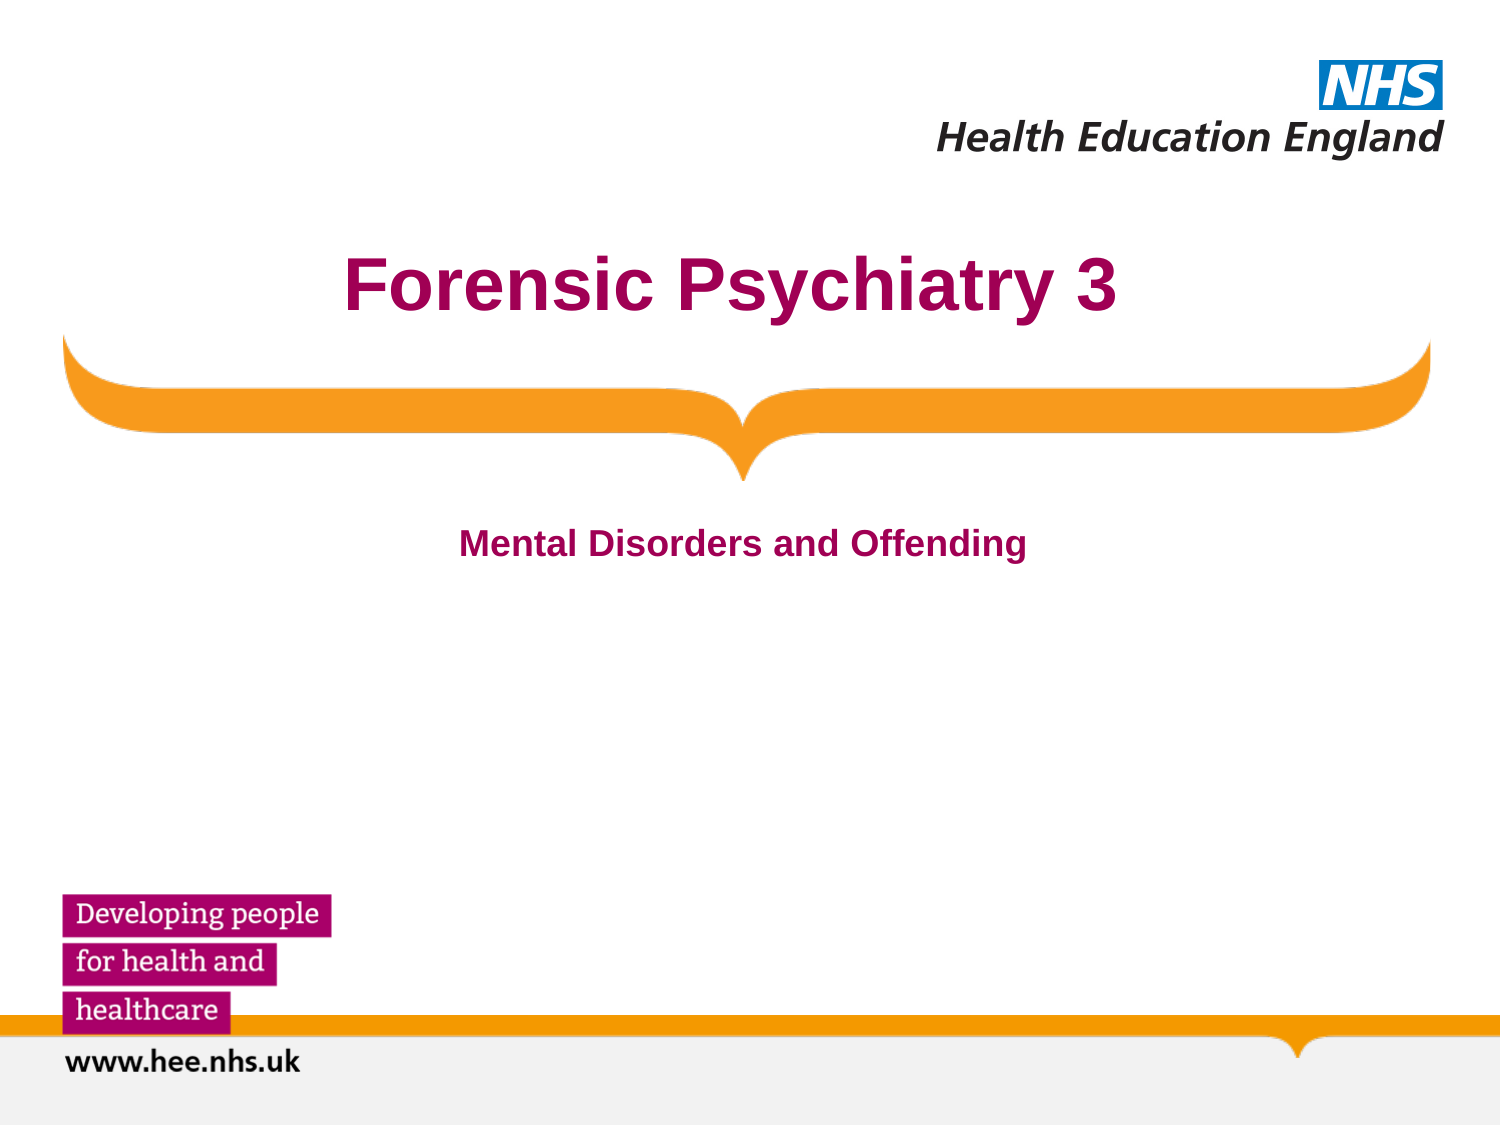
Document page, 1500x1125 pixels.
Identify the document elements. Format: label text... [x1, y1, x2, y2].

text_box Mental Disorders and Offending [118, 511, 1368, 662]
picture [62, 334, 1431, 482]
picture [48, 880, 344, 1085]
text_box Forensic Psychiatry 3 [63, 228, 1399, 332]
picture [936, 59, 1445, 161]
